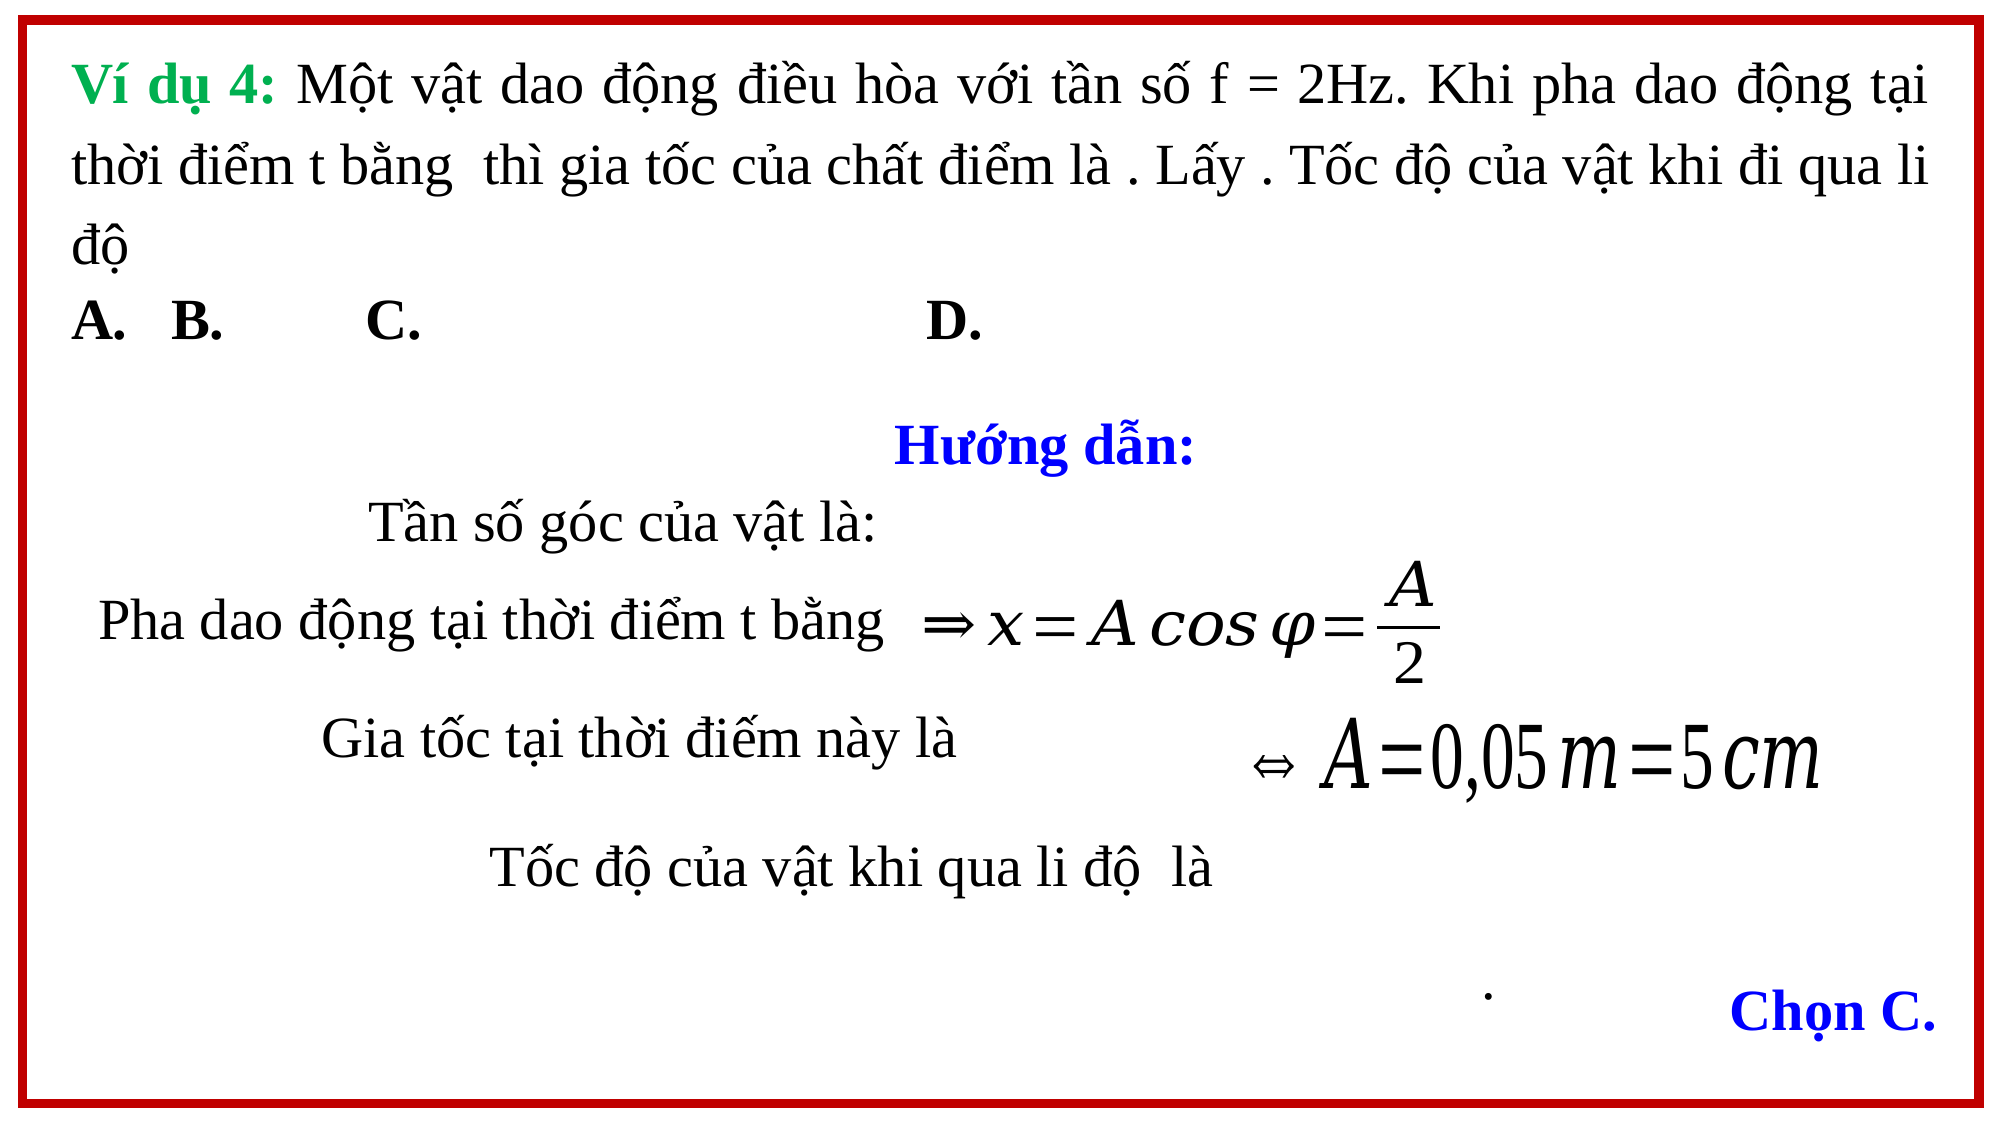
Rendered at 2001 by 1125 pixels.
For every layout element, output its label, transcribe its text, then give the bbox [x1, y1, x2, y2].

text_box [21, 19, 1980, 1105]
text_box Hướng dẫn: [879, 394, 1213, 484]
